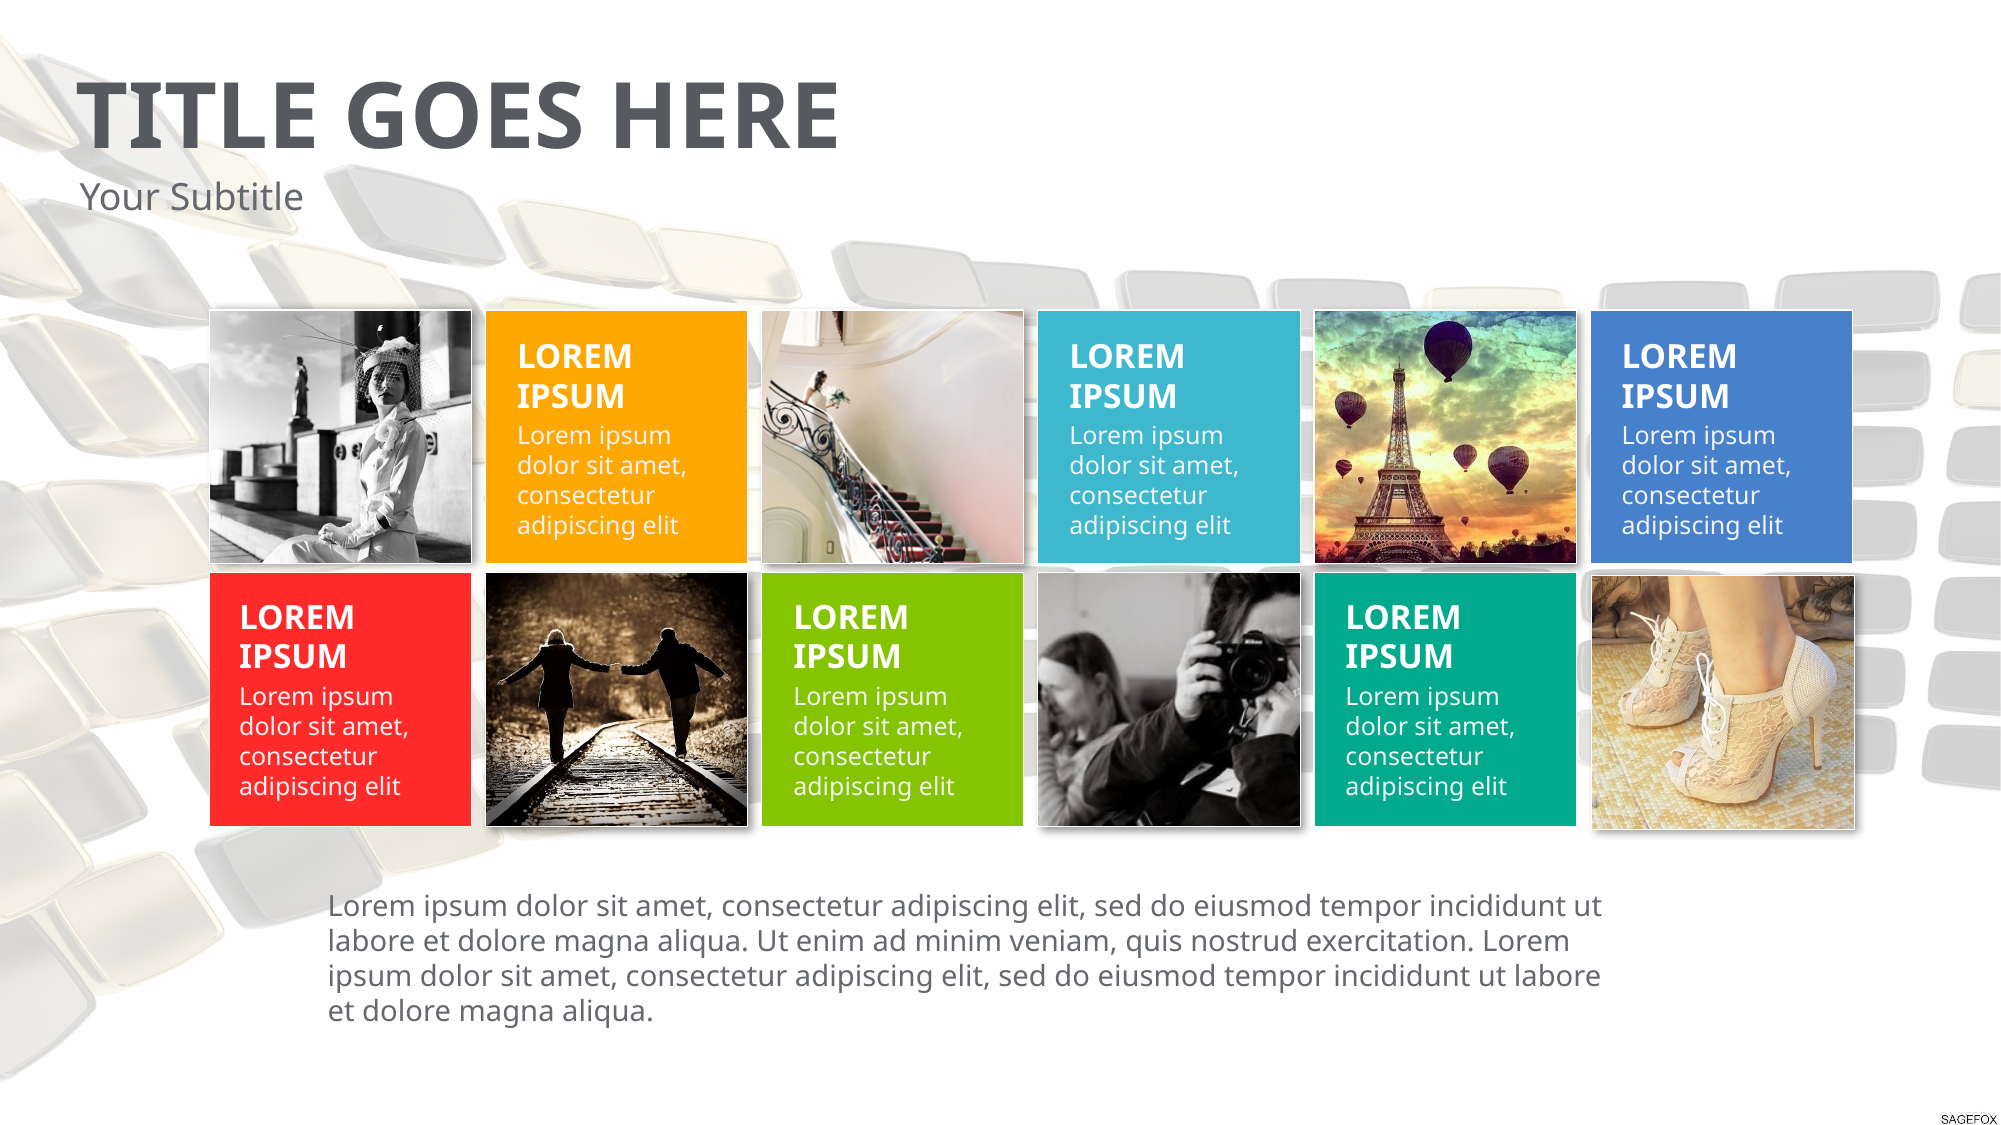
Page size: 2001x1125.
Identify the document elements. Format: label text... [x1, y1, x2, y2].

text_box Lorem ipsum dolor sit amet, consectetur adipiscing elit, sed do eiusmod tempor incididunt ut labore et dolore magna aliqua. Ut enim ad minim veniam, quis nostrud exercitation. Lorem ipsum dolor sit amet, consectetur adipiscing elit, sed do eiusmod tempor incididunt ut labore et dolore magna aliqua. [312, 879, 1649, 1035]
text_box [1313, 572, 1577, 827]
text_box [209, 572, 472, 827]
text_box [1313, 309, 1577, 565]
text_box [761, 572, 1024, 827]
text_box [1590, 309, 1853, 564]
text_box [208, 309, 473, 565]
text_box [761, 309, 1025, 565]
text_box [60, 49, 1020, 227]
text_box [1591, 574, 1855, 830]
text_box [485, 572, 749, 828]
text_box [485, 309, 748, 564]
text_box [1037, 309, 1301, 564]
picture [1938, 1114, 1999, 1125]
text_box [1037, 572, 1301, 828]
